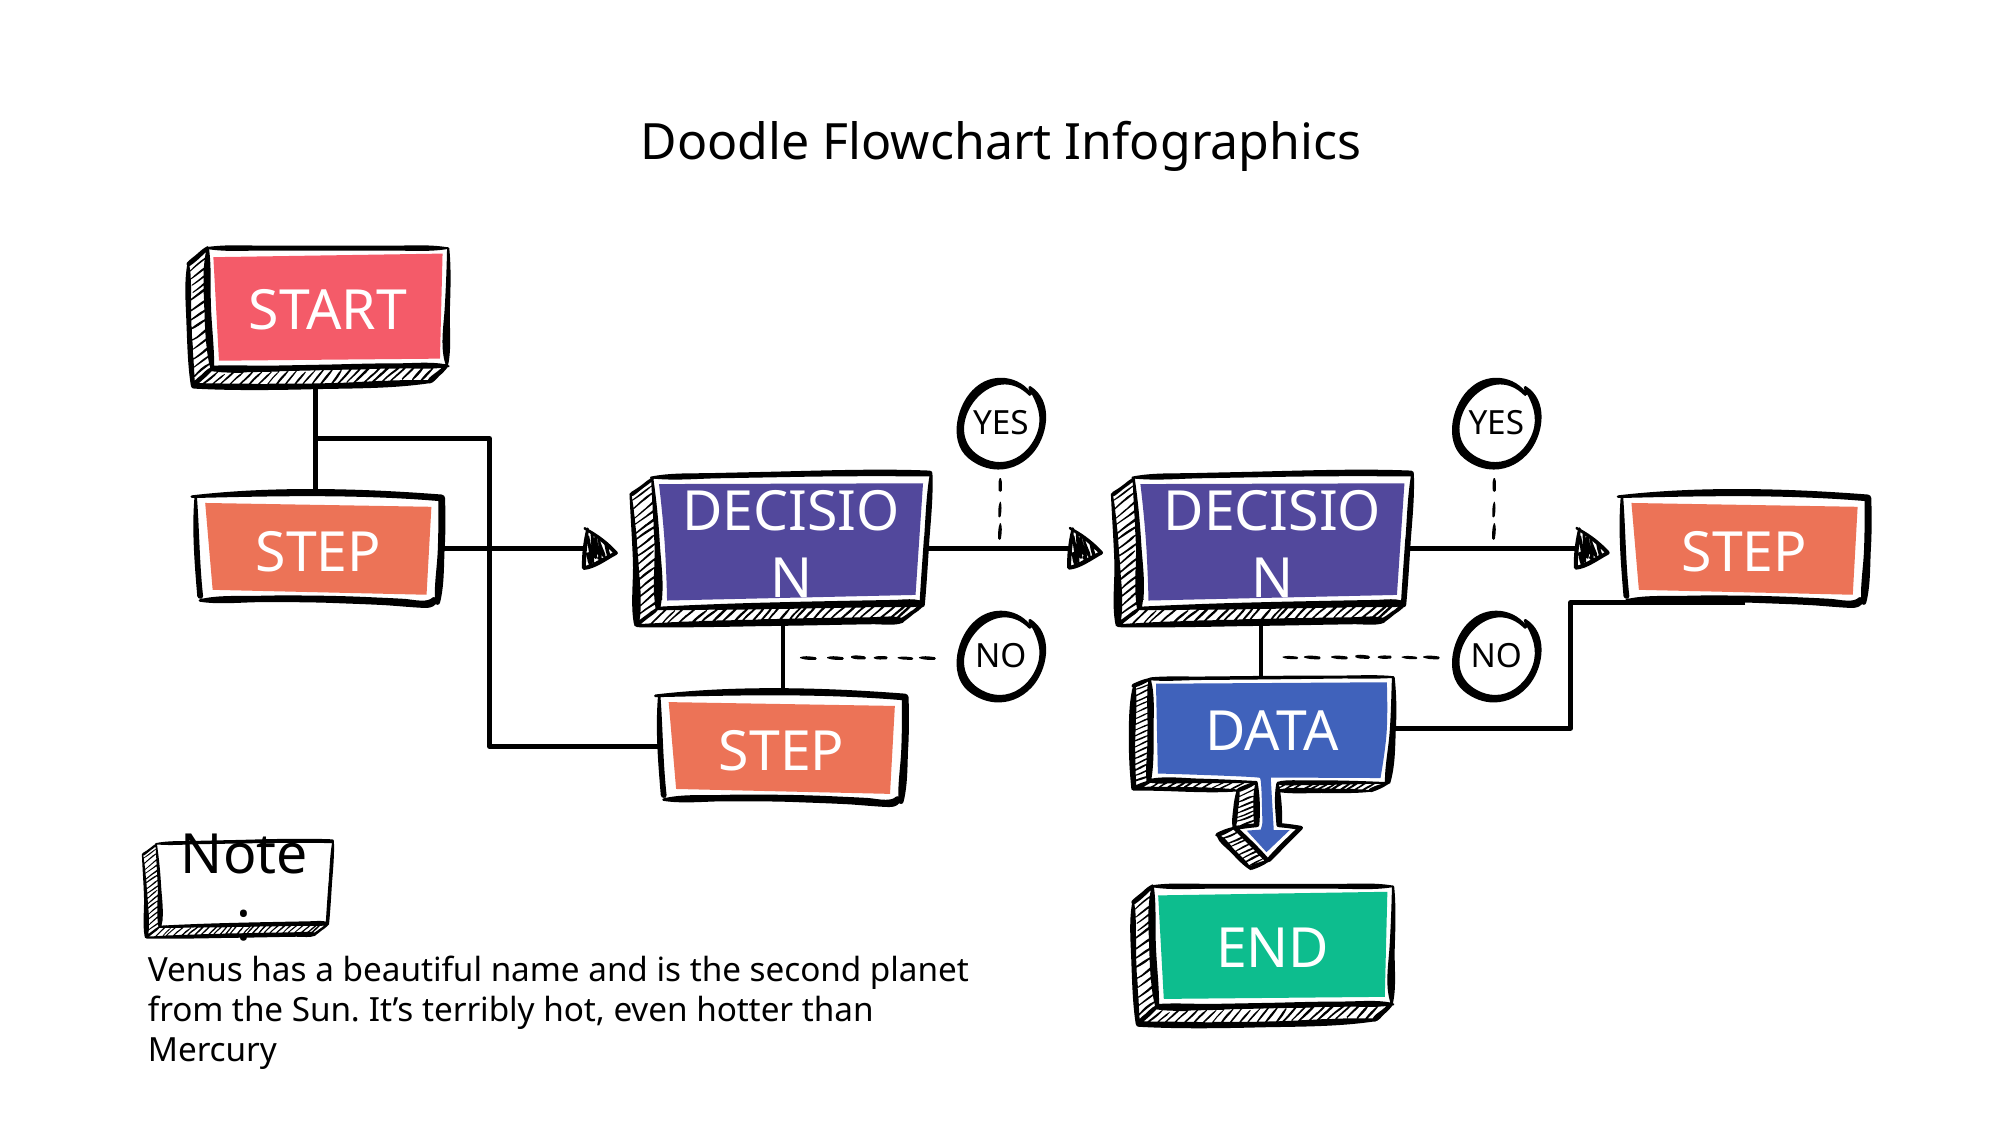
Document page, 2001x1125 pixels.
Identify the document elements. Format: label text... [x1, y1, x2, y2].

title Doodle Flowchart Infographics [99, 90, 1900, 190]
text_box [127, 245, 1873, 1036]
